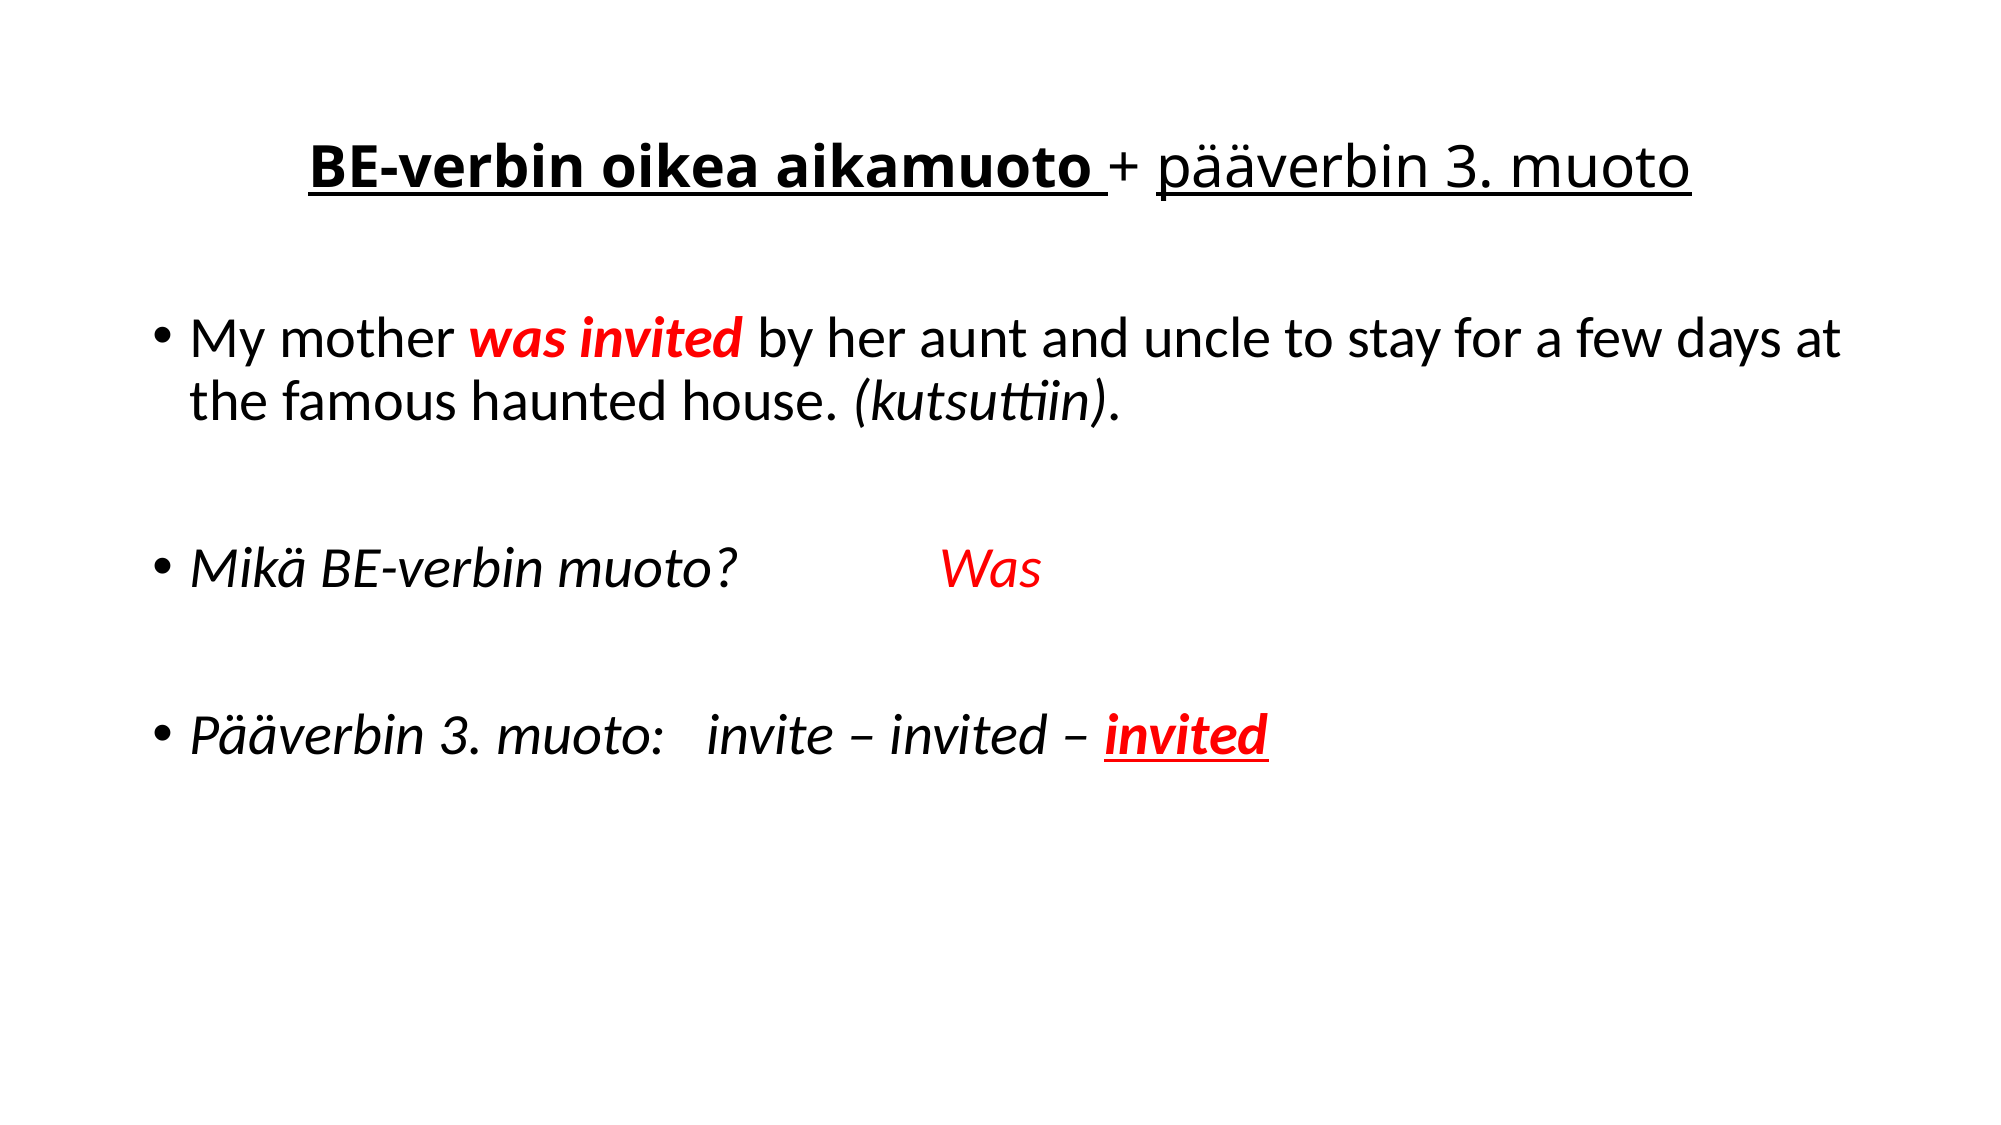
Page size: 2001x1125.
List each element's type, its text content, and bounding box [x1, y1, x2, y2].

title BE-verbin oikea aikamuoto + pääverbin 3. muoto [137, 59, 1863, 278]
list My mother was invited by her aunt and uncle to stay for a few days at the famous haunted house. (kutsuttiin). Mikä BE-verbin muoto? Was Pääverbin 3. muoto: invite – invited – invited [137, 299, 1863, 1014]
